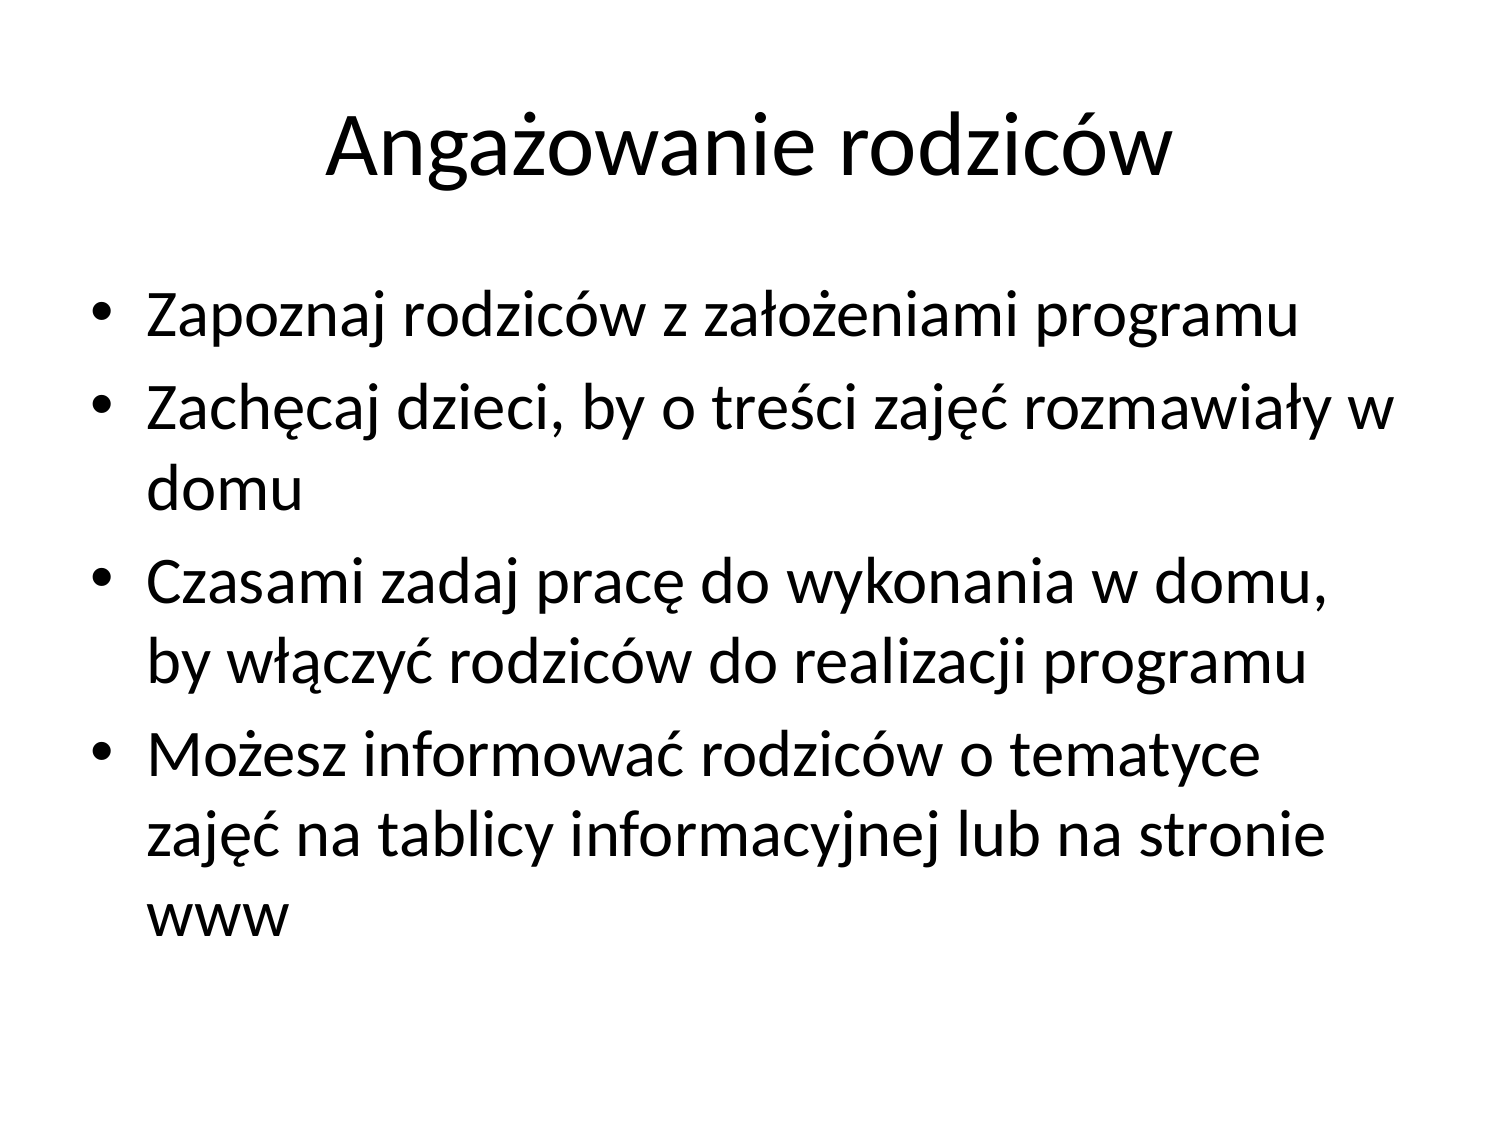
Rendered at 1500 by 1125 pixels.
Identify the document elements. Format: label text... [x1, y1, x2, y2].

title Angażowanie rodziców [75, 45, 1425, 233]
list Zapoznaj rodziców z założeniami programu Zachęcaj dzieci, by o treści zajęć rozmawiały w domu Czasami zadaj pracę do wykonania w domu, by włączyć rodziców do realizacji programu Możesz informować rodziców o tematyce zajęć na tablicy informacyjnej lub na stronie www [75, 262, 1425, 1005]
